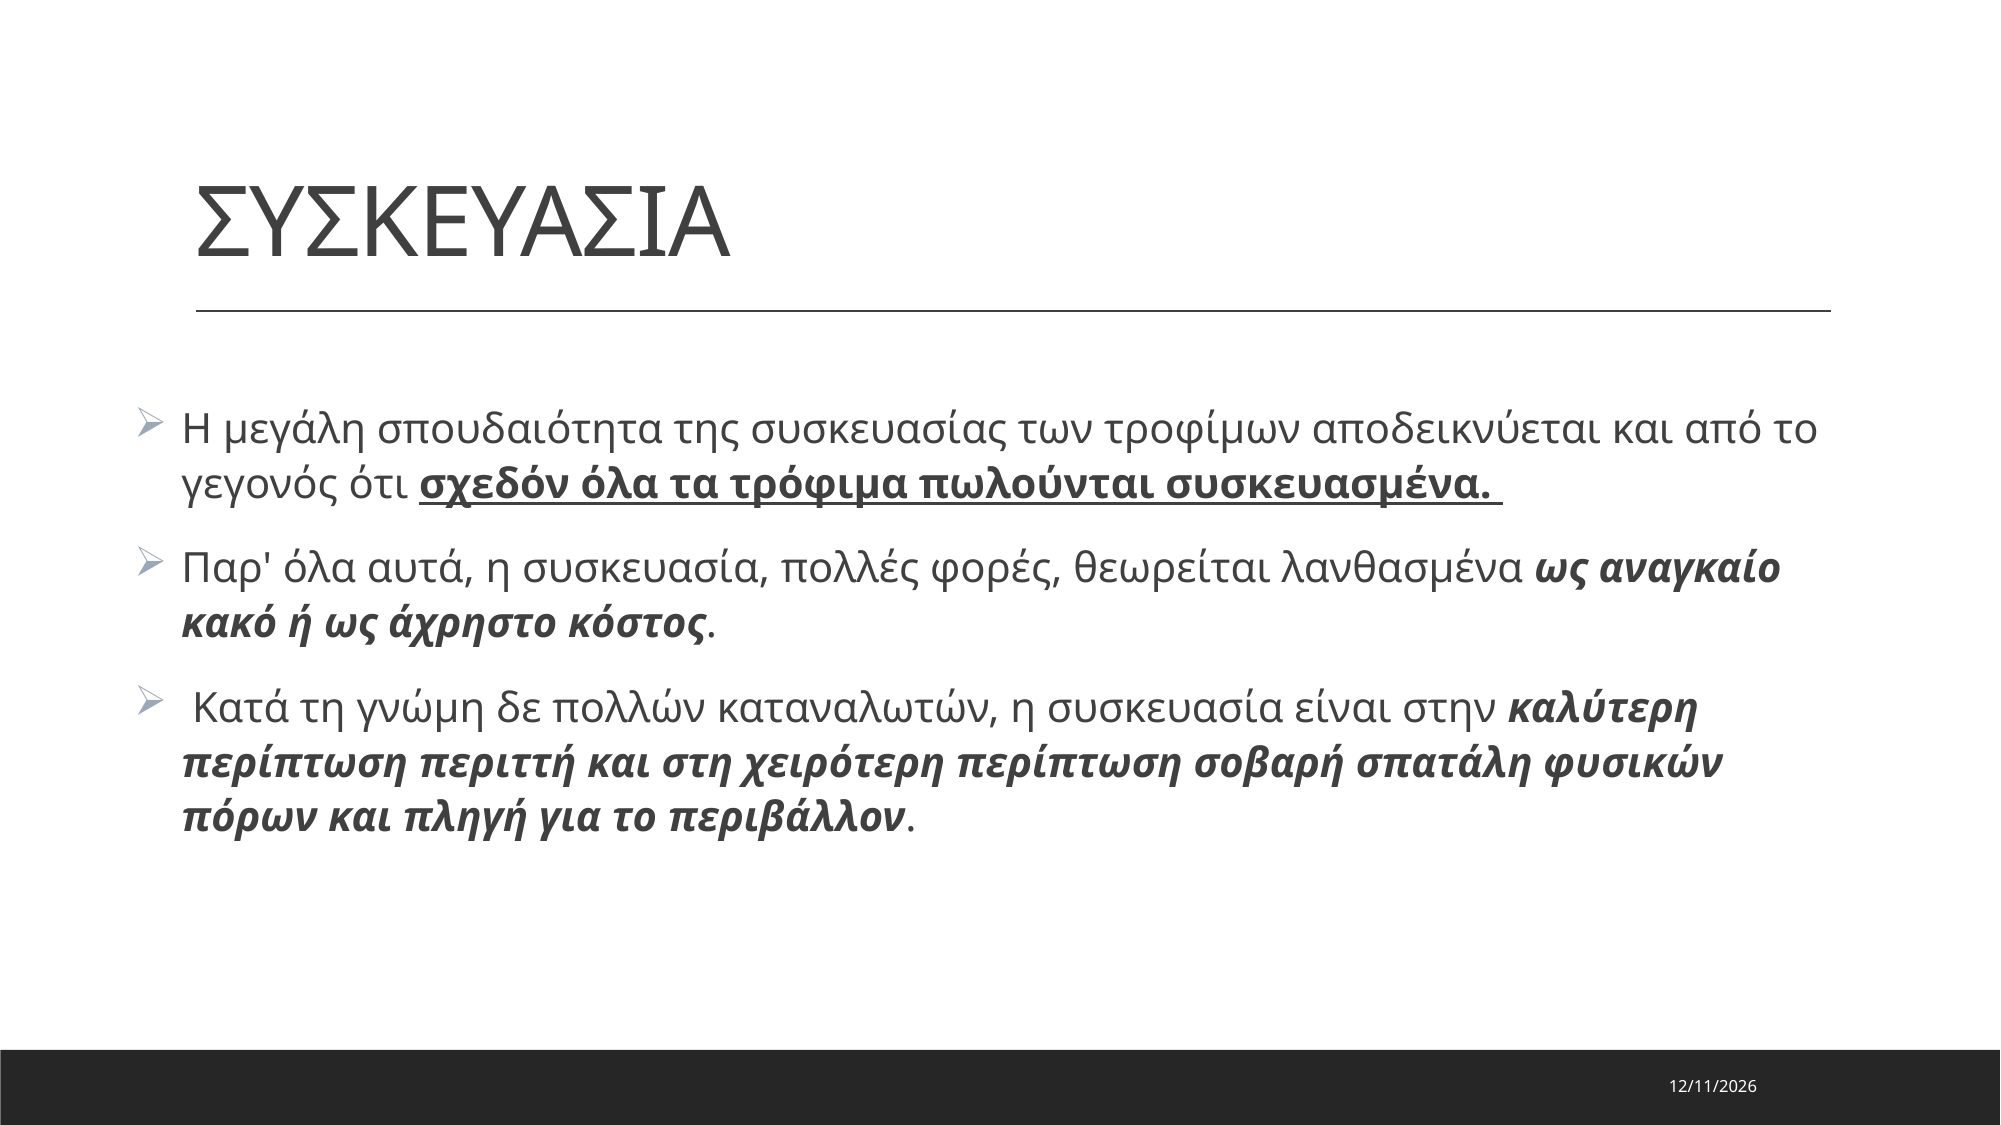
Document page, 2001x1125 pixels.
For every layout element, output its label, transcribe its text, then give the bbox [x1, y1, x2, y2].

list Η μεγάλη σπουδαιότητα της συσκευασίας των τροφίμων αποδεικνύεται και από το γεγονός ότι σχεδόν όλα τα τρόφιμα πωλούνται συσκευασμένα. Παρ' όλα αυτά, η συσκευασία, πολλές φορές, θεωρείται λανθασμένα ως αναγκαίο κακό ή ως άχρηστο κόστος. Κατά τη γνώμη δε πολλών καταναλωτών, η συσκευασία είναι στην καλύτερη περίπτωση περιττή και στη χειρότερη περίπτωση σοβαρή σπατάλη φυσικών πόρων και πληγή για το περιβάλλον. [134, 389, 1830, 1043]
title ΣΥΣΚΕΥΑΣΙΑ [180, 47, 1830, 285]
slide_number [1348, 1057, 1773, 1118]
